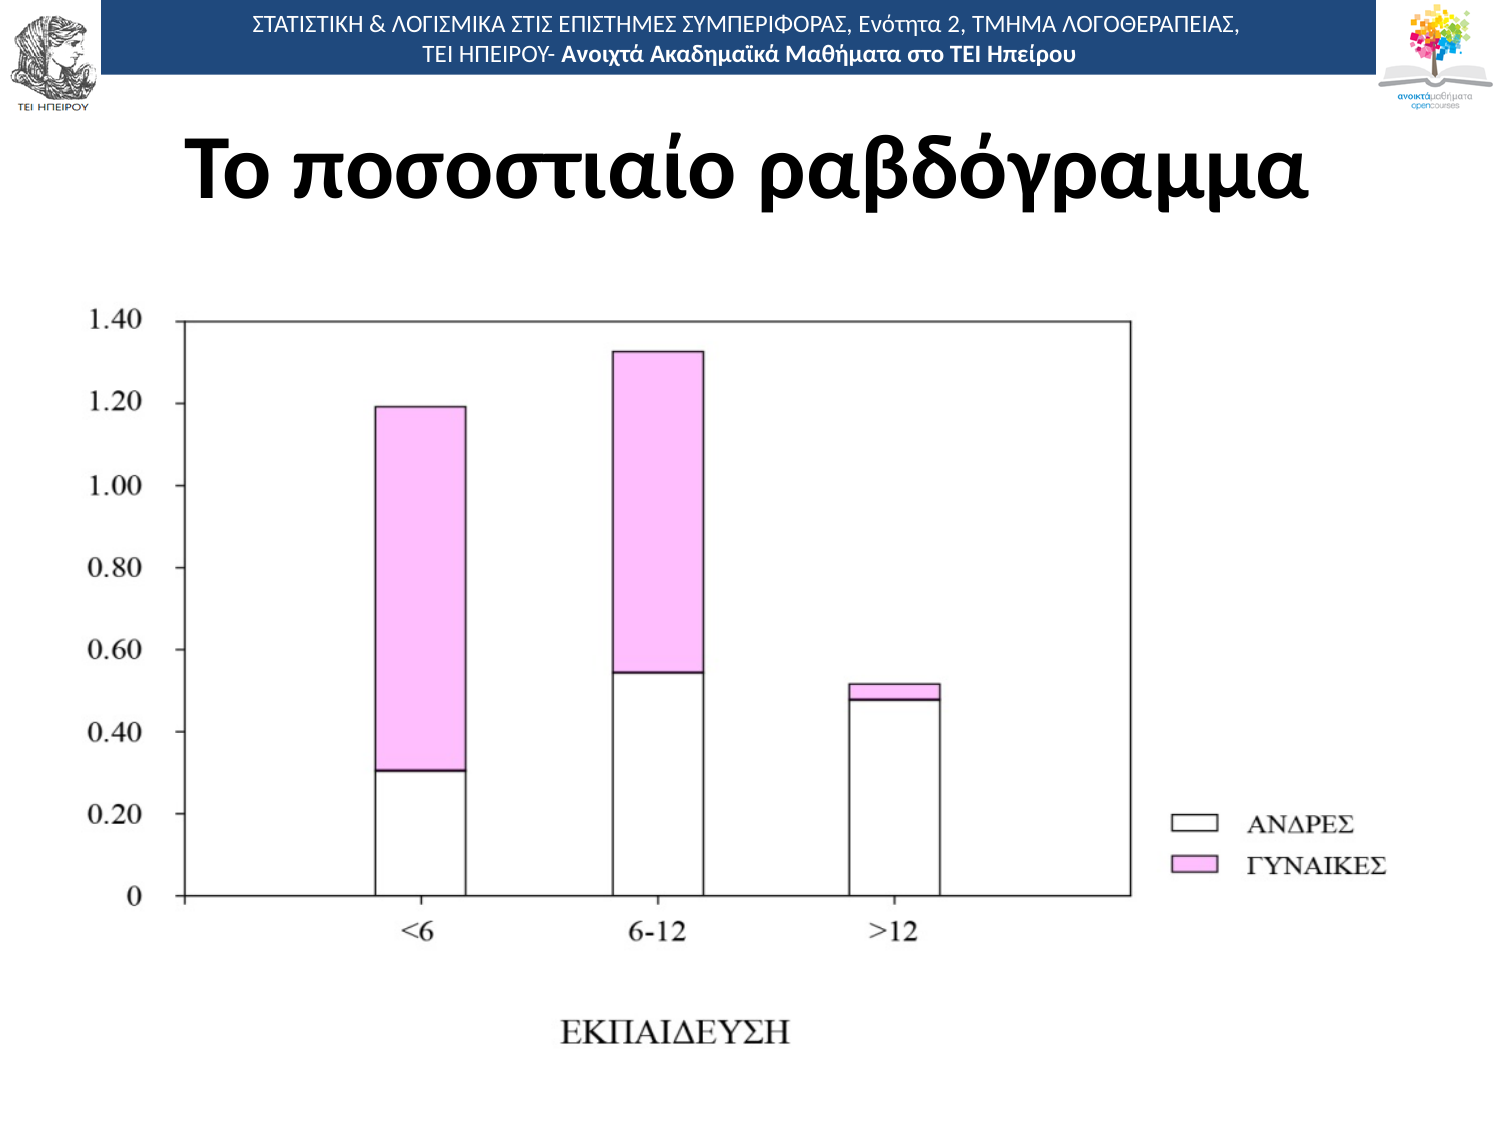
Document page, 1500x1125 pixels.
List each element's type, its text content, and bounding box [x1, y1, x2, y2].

title Το ποσοστιαίο ραβδόγραμμα [135, 75, 1361, 241]
text_box ΣΤΑΤΙΣΤΙΚΗ & ΛΟΓΙΣΜΙΚΑ ΣΤΙΣ ΕΠΙΣΤΗΜΕΣ ΣΥΜΠΕΡΙΦΟΡΑΣ, Ενότητα 2, ΤΜΗΜΑ ΛΟΓΟΘΕΡΑΠΕΙΑΣ, ΤΕΙ ΗΠΕΙΡΟΥ- Ανοιχτά Ακαδημαϊκά Μαθήματα στο ΤΕΙ Ηπείρου [101, 0, 1373, 75]
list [49, 243, 1463, 1094]
picture [1375, 0, 1500, 114]
picture [0, 0, 101, 114]
